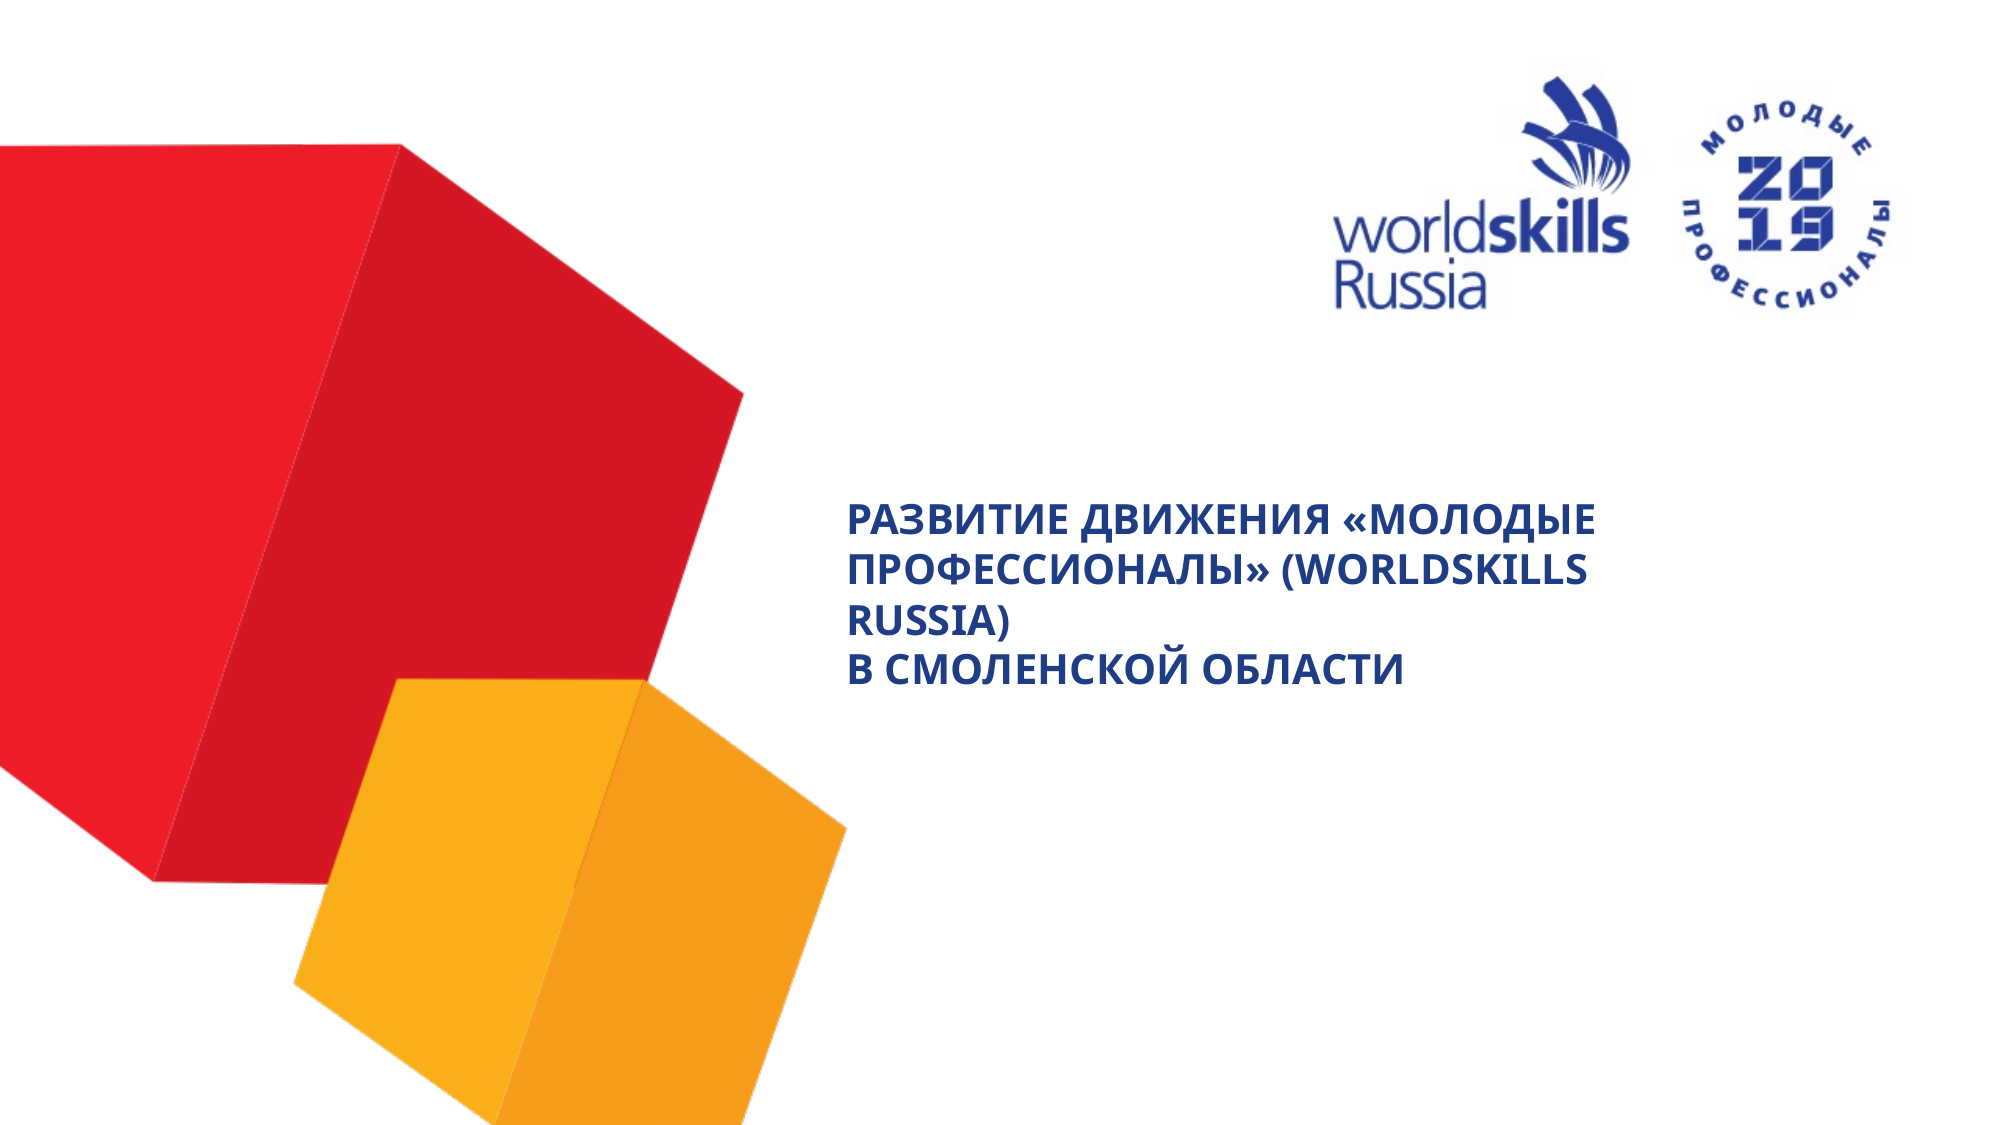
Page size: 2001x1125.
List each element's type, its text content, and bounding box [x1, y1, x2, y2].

text_box РАЗВИТИЕ ДВИЖЕНИЯ «МОЛОДЫЕ ПРОФЕССИОНАЛЫ» (WORLDSKILLS RUSSIA) В СМОЛЕНСКОЙ ОБЛАСТИ [1062, 485, 1668, 751]
picture [0, 0, 1057, 1125]
picture [1304, 61, 1908, 333]
